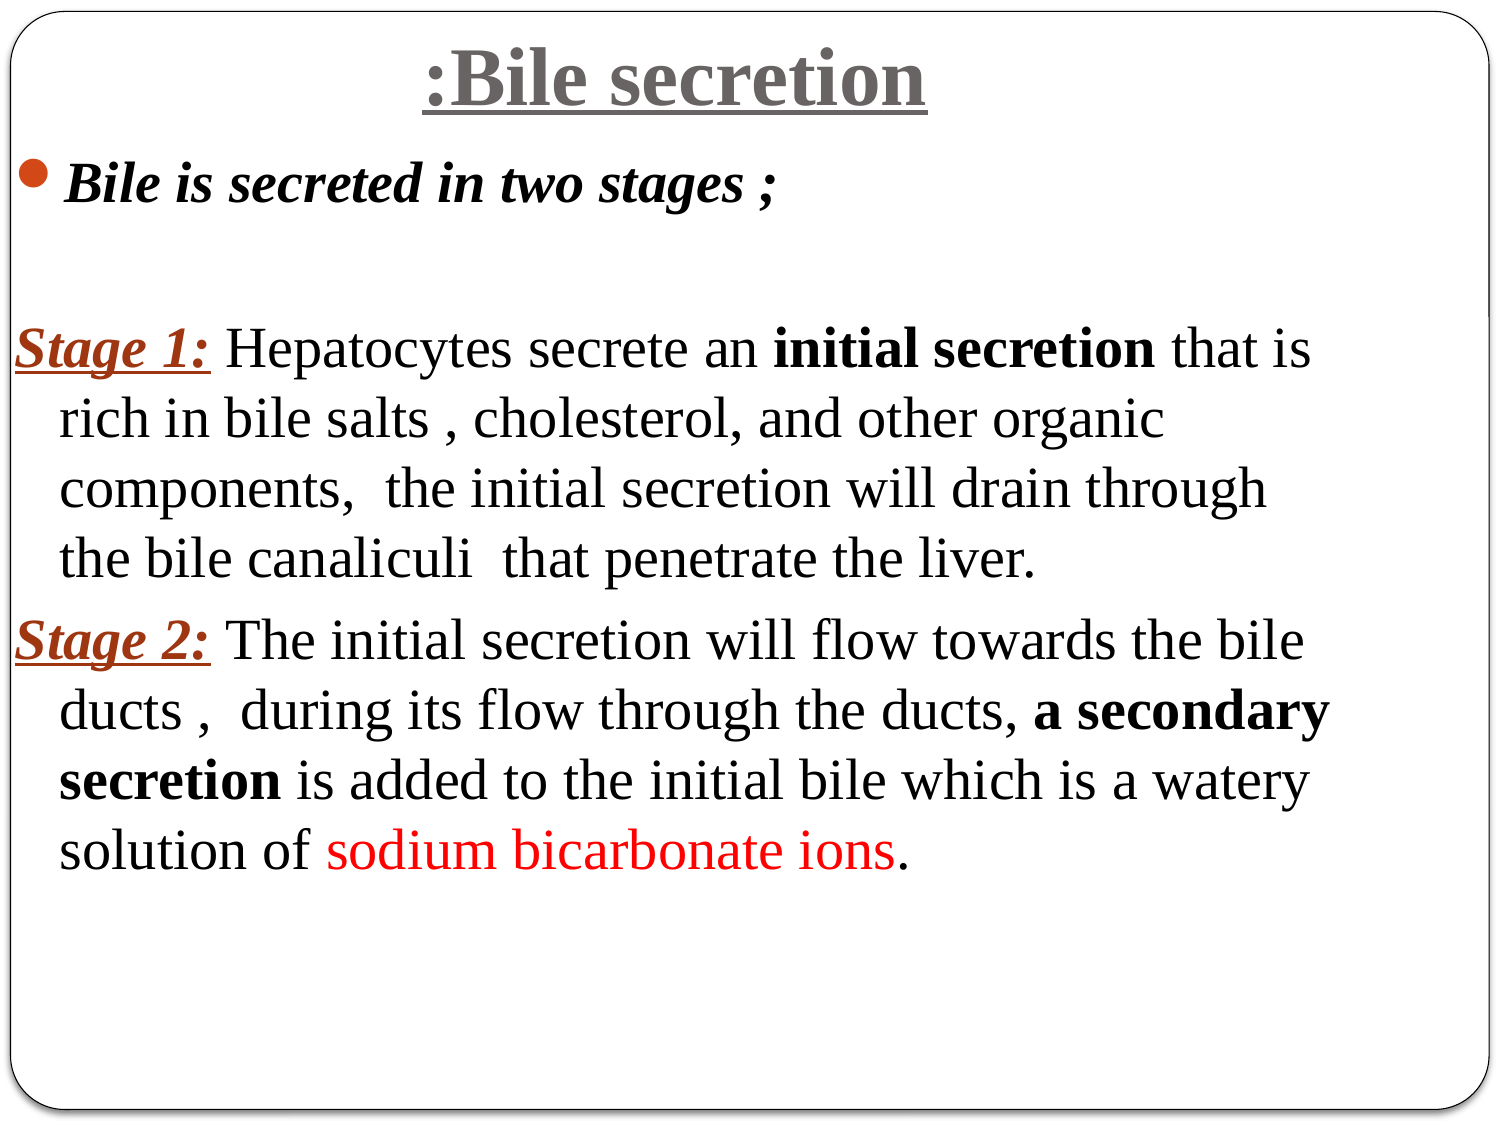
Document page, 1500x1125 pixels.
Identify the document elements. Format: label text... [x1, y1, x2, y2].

list Bile is secreted in two stages ; Stage 1: Hepatocytes secrete an initial secretion that is rich in bile salts , cholesterol, and other organic components, the initial secretion will drain through the bile canaliculi that penetrate the liver. Stage 2: The initial secretion will flow towards the bile ducts , during its flow through the ducts, a secondary secretion is added to the initial bile which is a watery solution of sodium bicarbonate ions. [0, 137, 1350, 1025]
title Bile secretion: [0, 45, 1350, 137]
